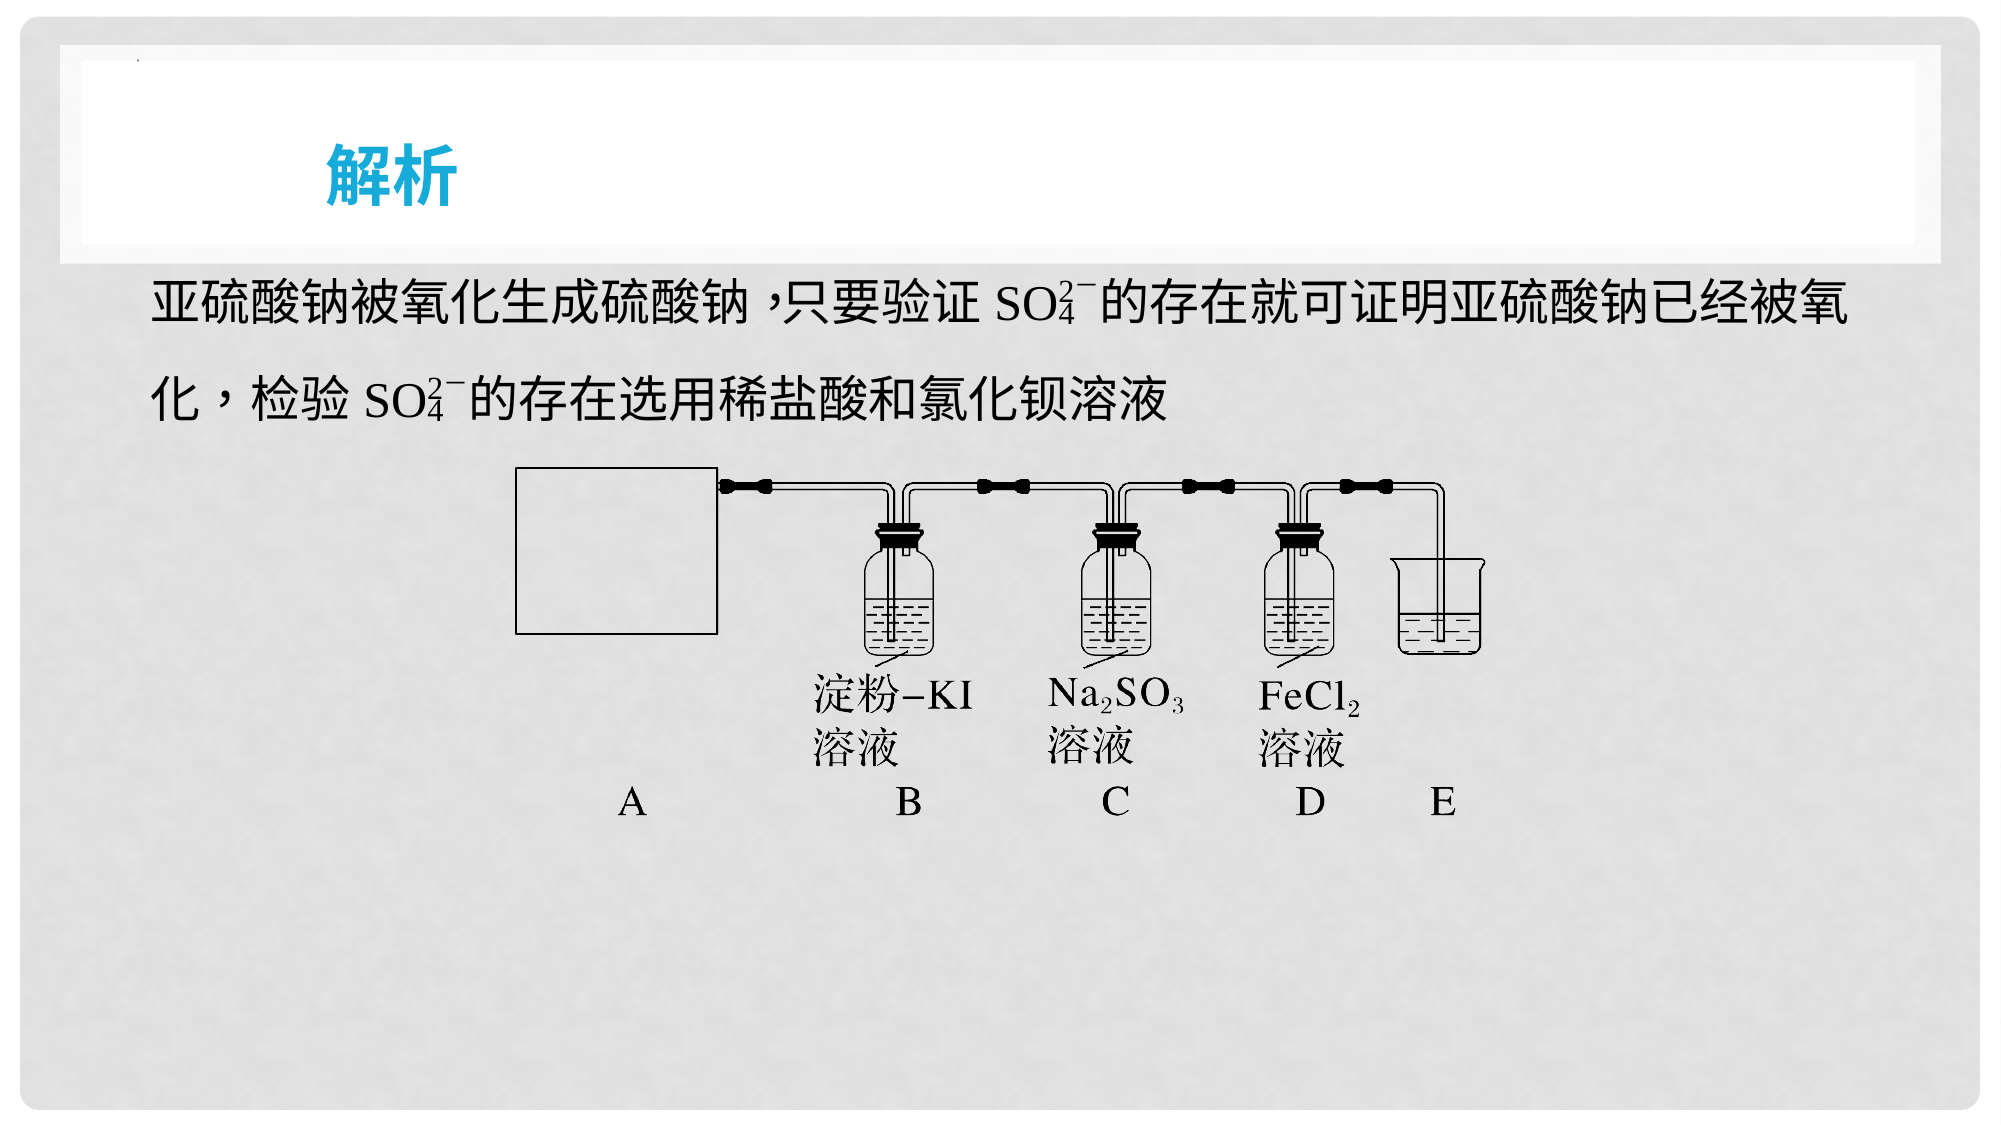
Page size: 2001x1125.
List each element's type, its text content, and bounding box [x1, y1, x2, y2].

text_box 解析 [277, 125, 508, 221]
picture [505, 456, 1495, 823]
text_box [150, 269, 1850, 527]
